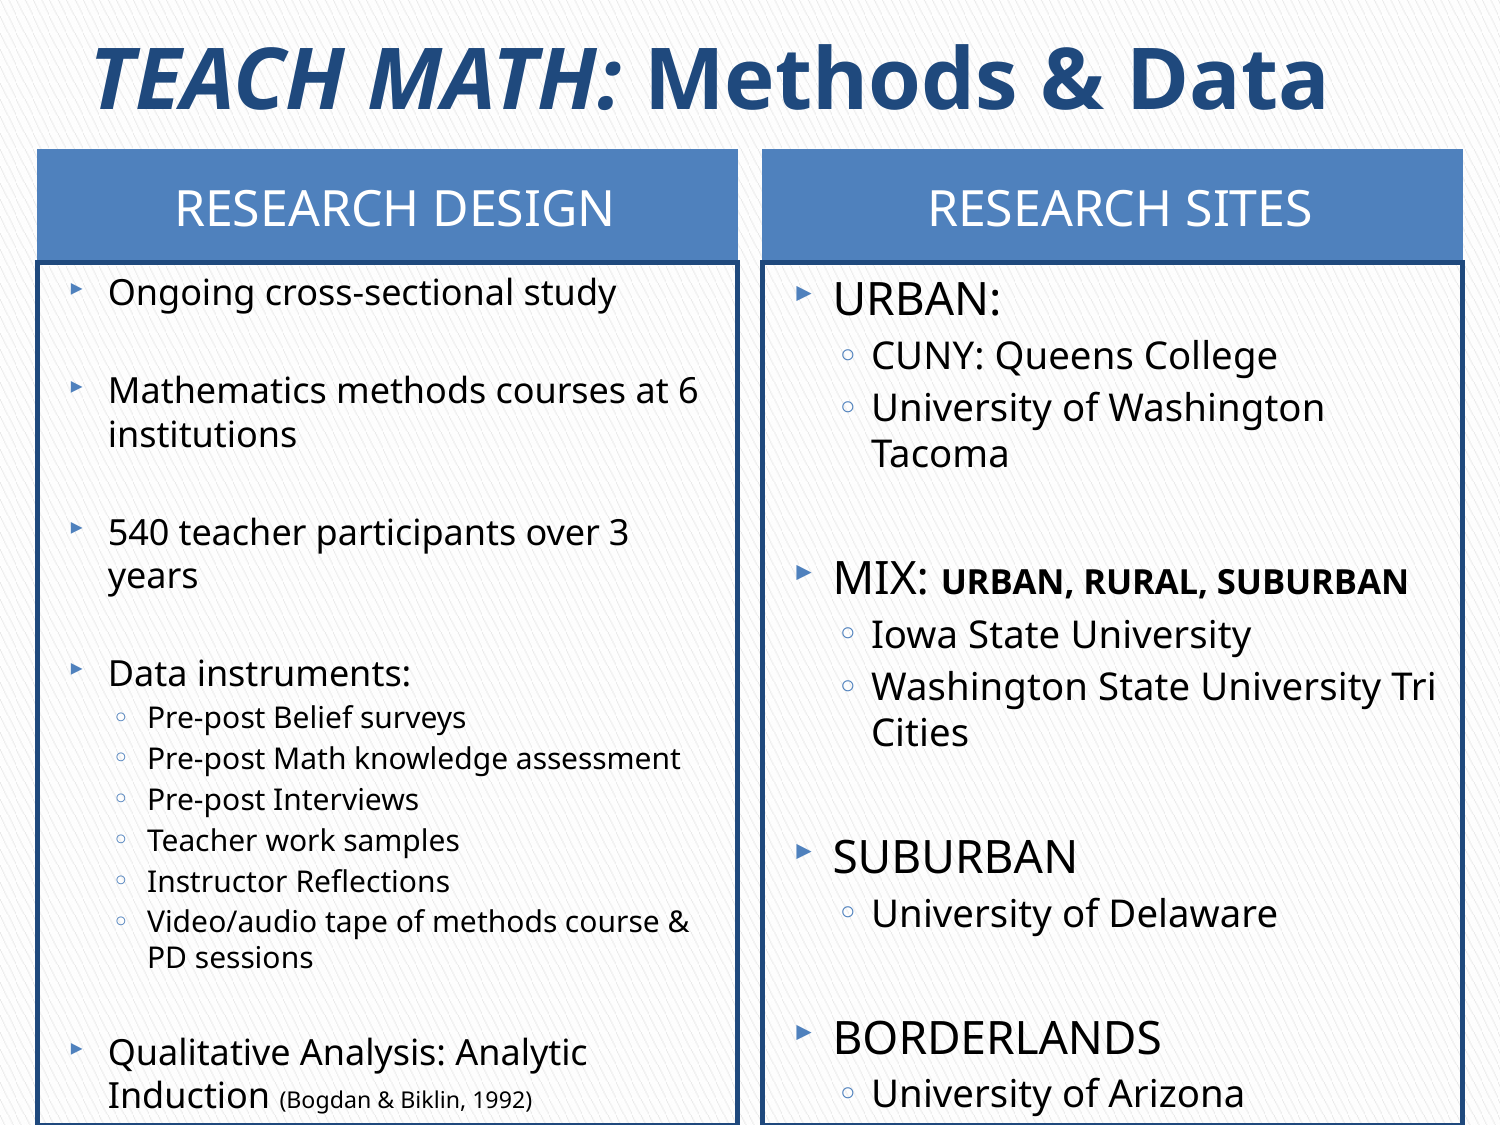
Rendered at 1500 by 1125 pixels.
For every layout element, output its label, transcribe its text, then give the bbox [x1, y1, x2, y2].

list Ongoing cross-sectional study Mathematics methods courses at 6 institutions 540 teacher participants over 3 years Data instruments: Pre-post Belief surveys Pre-post Math knowledge assessment Pre-post Interviews Teacher work samples Instructor Reflections Video/audio tape of methods course & PD sessions Qualitative Analysis: Analytic Induction (Bogdan & Biklin, 1992) [37, 262, 738, 1125]
list RESEARCH SITES [762, 149, 1463, 262]
list RESEARCH DESIGN [37, 149, 738, 262]
list URBAN: CUNY: Queens College University of Washington Tacoma MIX: URBAN, RURAL, SUBURBAN Iowa State University Washington State University Tri Cities SUBURBAN University of Delaware BORDERLANDS University of Arizona [762, 262, 1463, 1125]
title TEACH MATH: Methods & Data [75, 0, 1438, 150]
